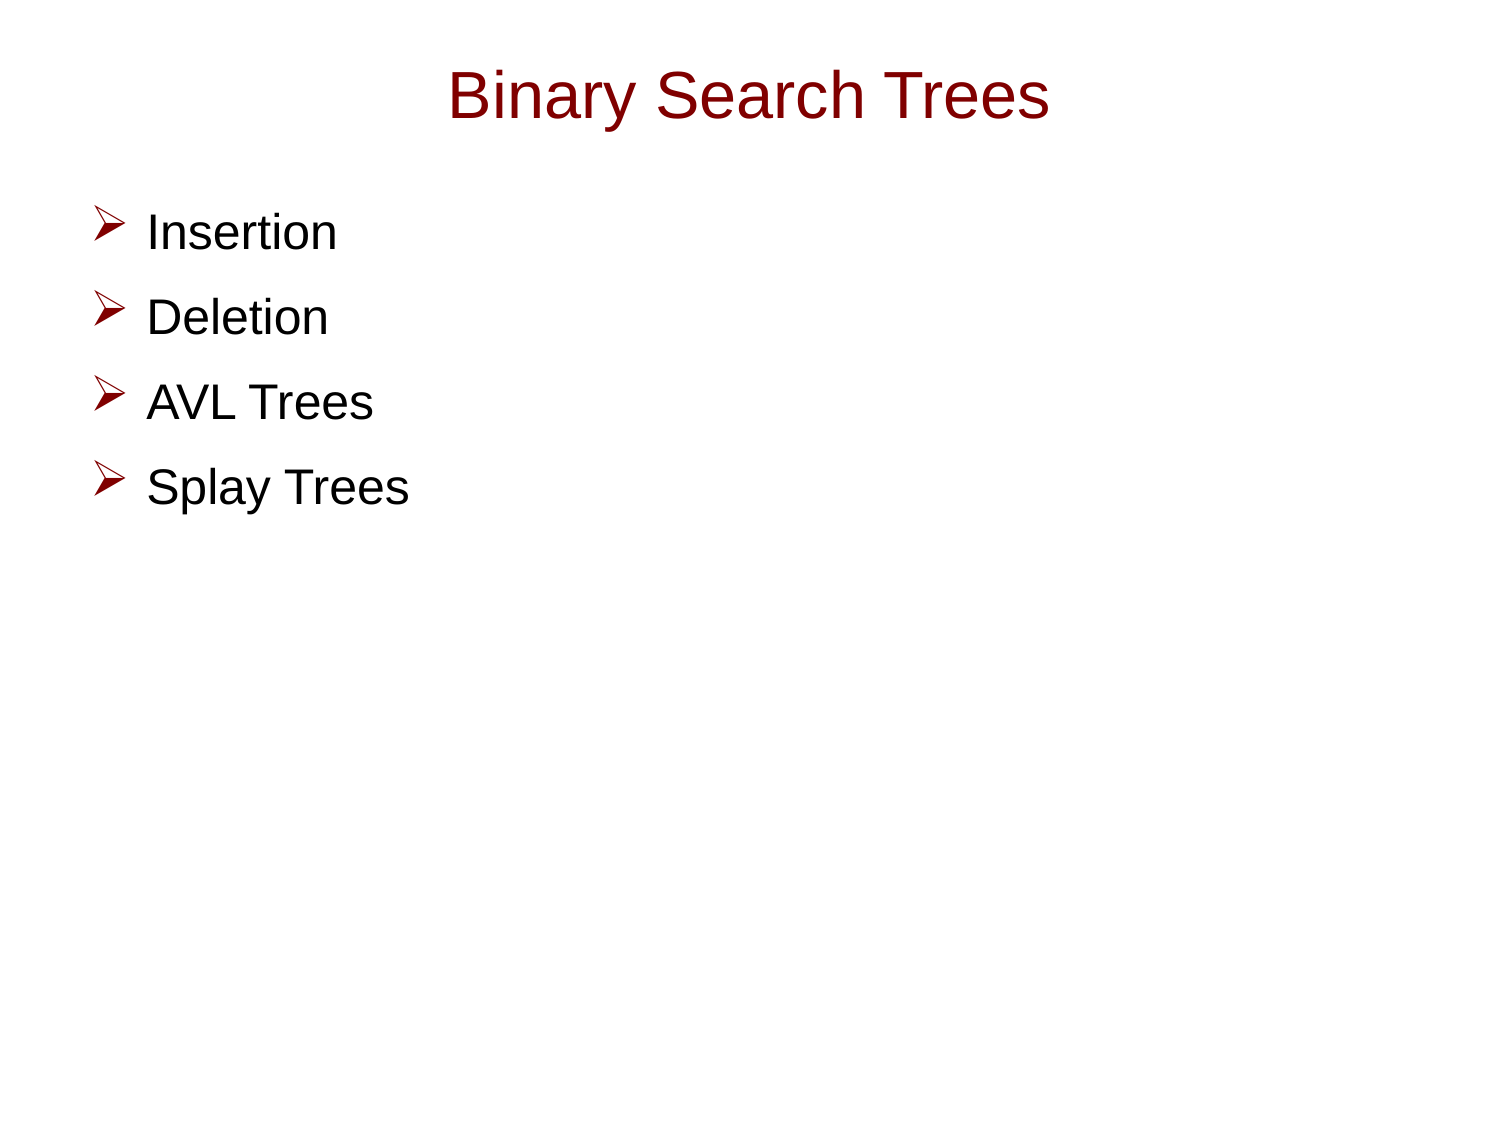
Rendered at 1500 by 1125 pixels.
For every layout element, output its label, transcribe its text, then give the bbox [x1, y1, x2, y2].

title Binary Search Trees [74, 44, 1426, 139]
list Insertion Deletion AVL Trees Splay Trees [74, 191, 1426, 1006]
